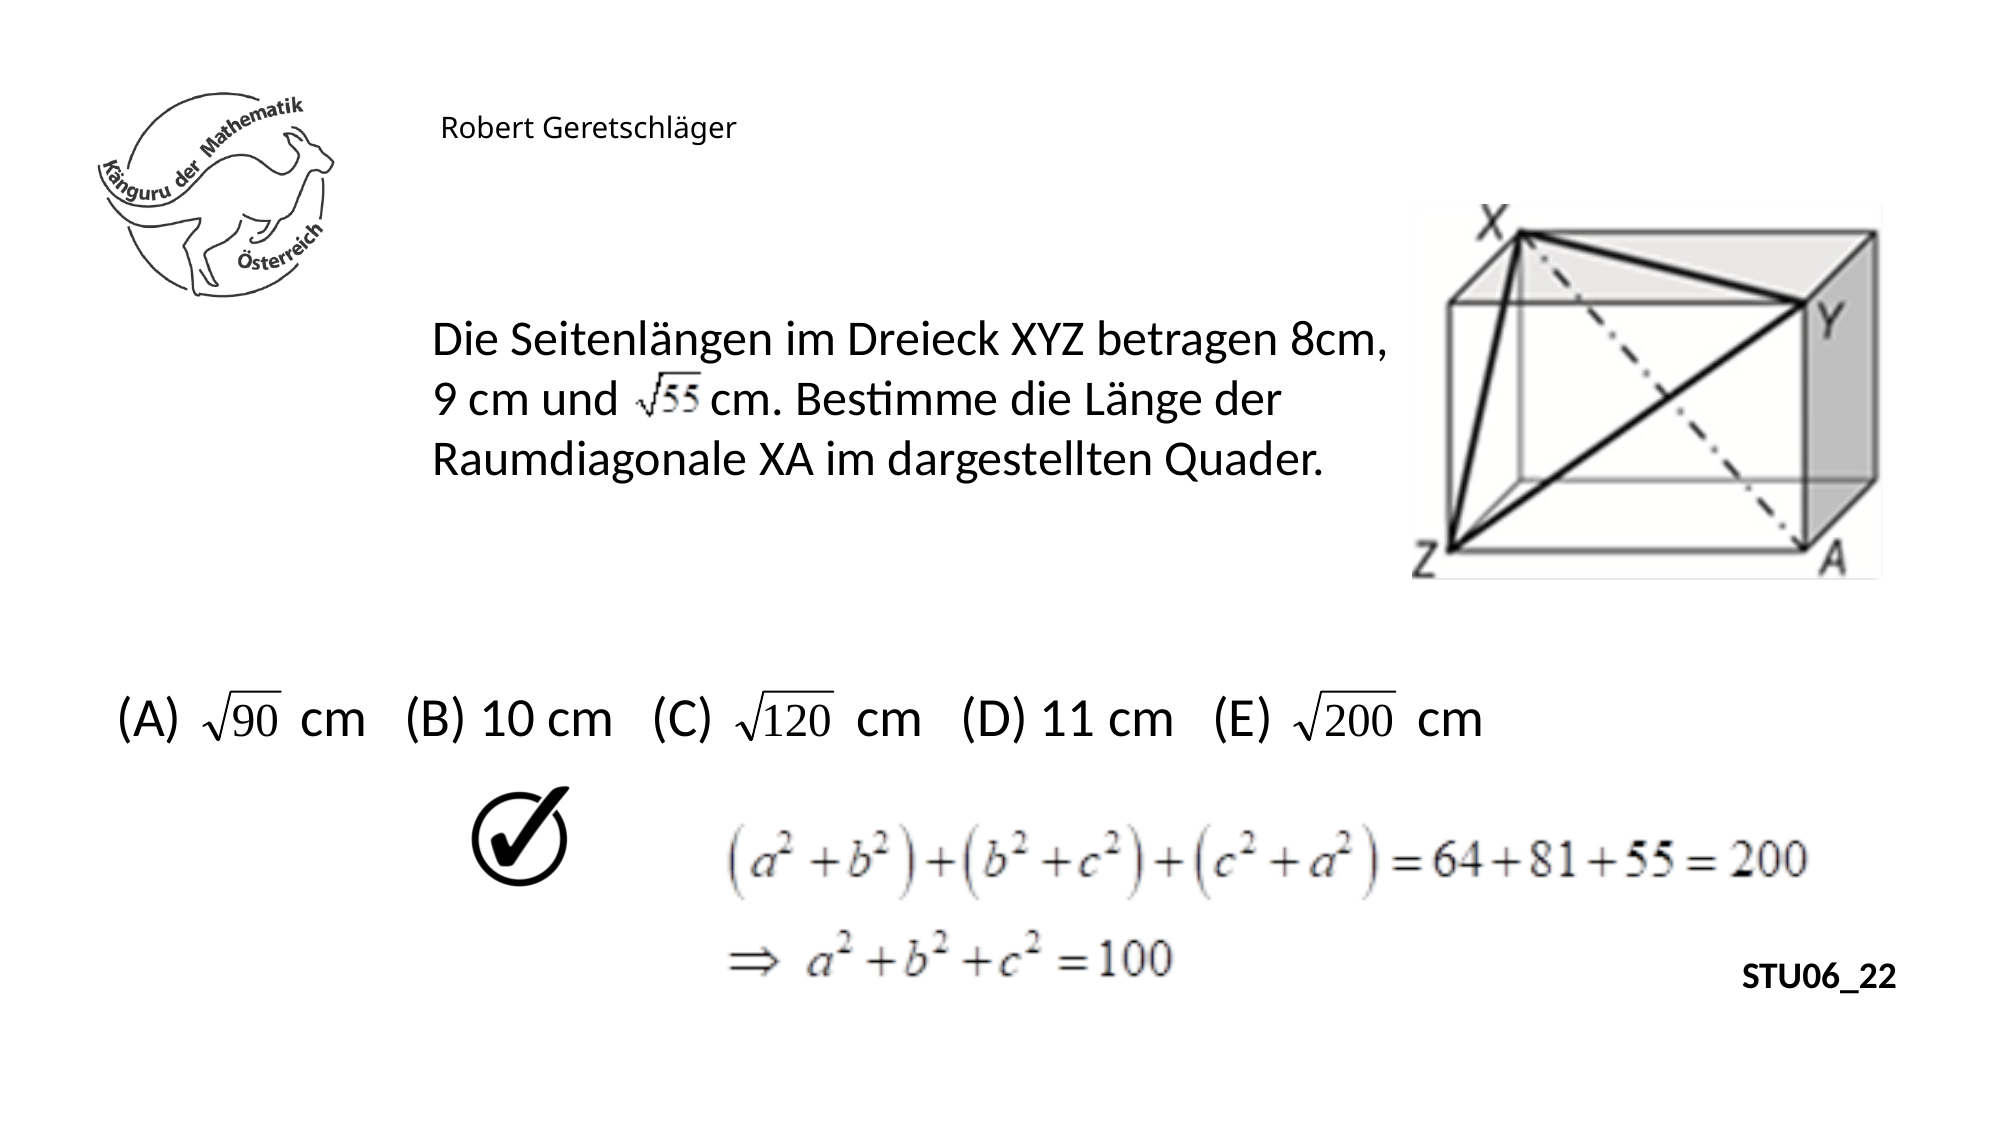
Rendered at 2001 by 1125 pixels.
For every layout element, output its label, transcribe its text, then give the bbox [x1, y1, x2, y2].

title Robert Geretschläger [351, 59, 1921, 164]
picture [629, 365, 712, 428]
text_box STU06_22 [1820, 943, 1913, 1003]
picture [722, 815, 1820, 1004]
picture [116, 681, 1893, 890]
picture [80, 59, 351, 330]
picture [1412, 204, 1914, 582]
text_box Die Seitenlängen im Dreieck XYZ betragen 8cm, 9 cm und cm. Bestimme die Länge der Raumdiagonale XA im dargestellten Quader. [417, 298, 1412, 493]
